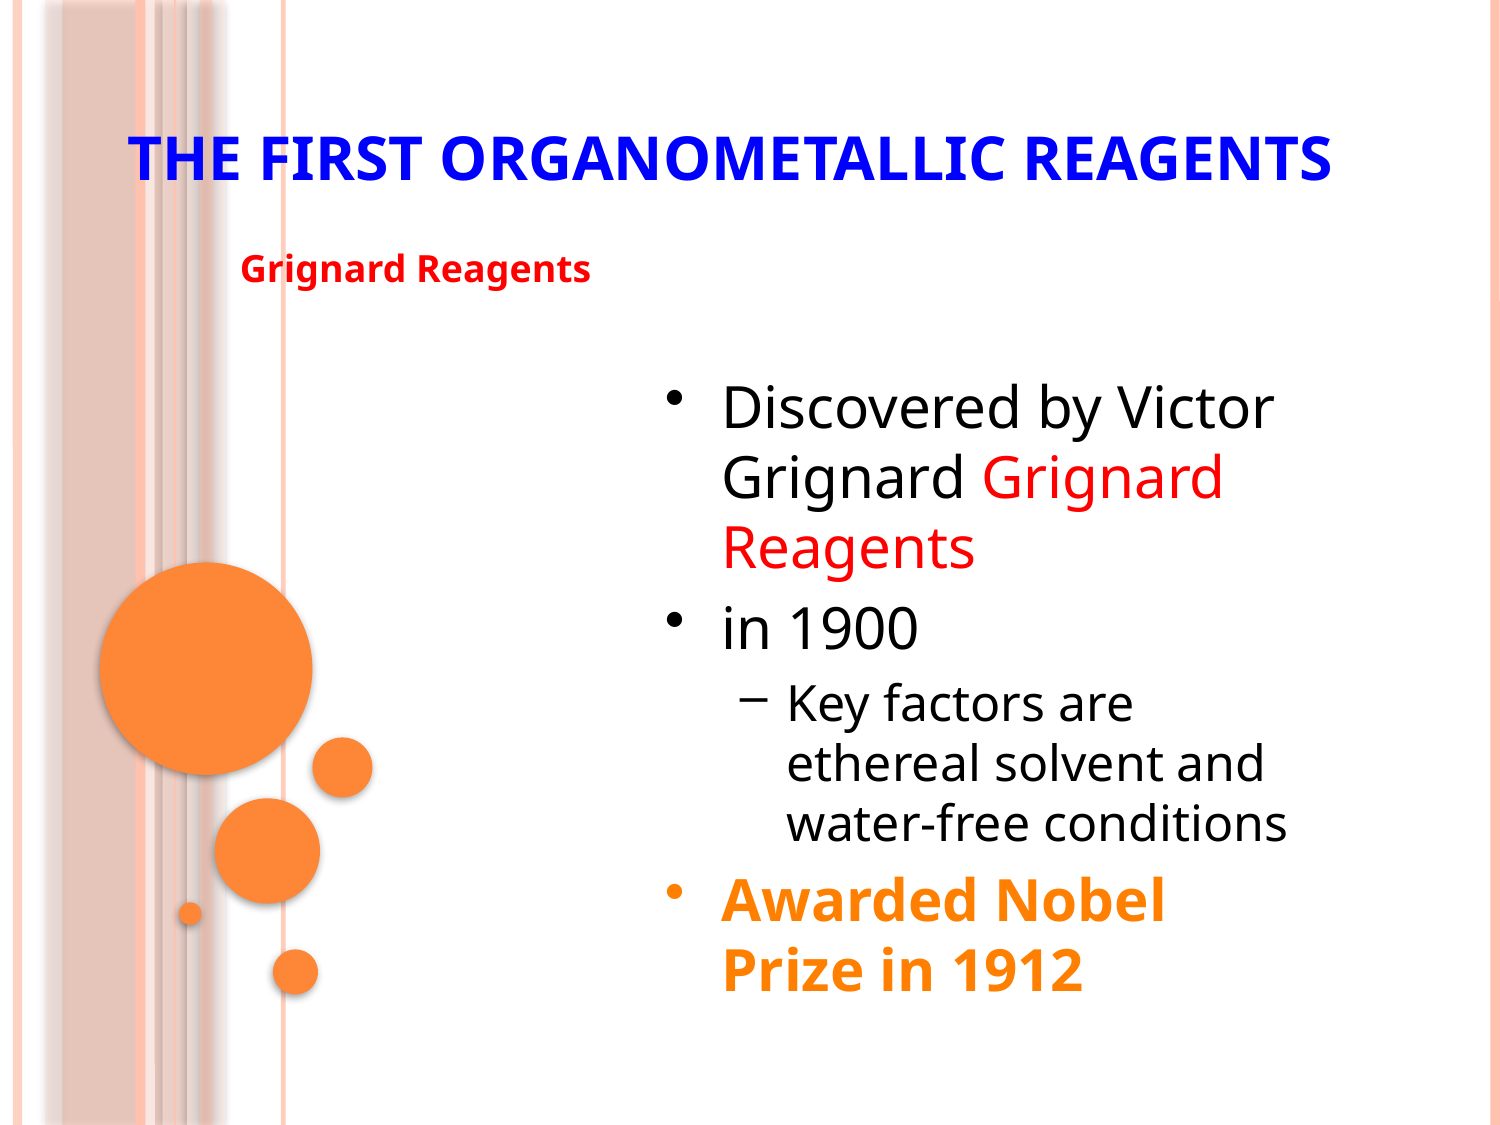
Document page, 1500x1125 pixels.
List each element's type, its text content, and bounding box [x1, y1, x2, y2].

subtitle Grignard Reagents [225, 237, 1275, 350]
text_box Discovered by Victor Grignard Grignard Reagents in 1900 Key factors are ethereal solvent and water-free conditions Awarded Nobel Prize in 1912 [649, 362, 1325, 1056]
title The First Organometallic Reagents [112, 50, 1388, 200]
